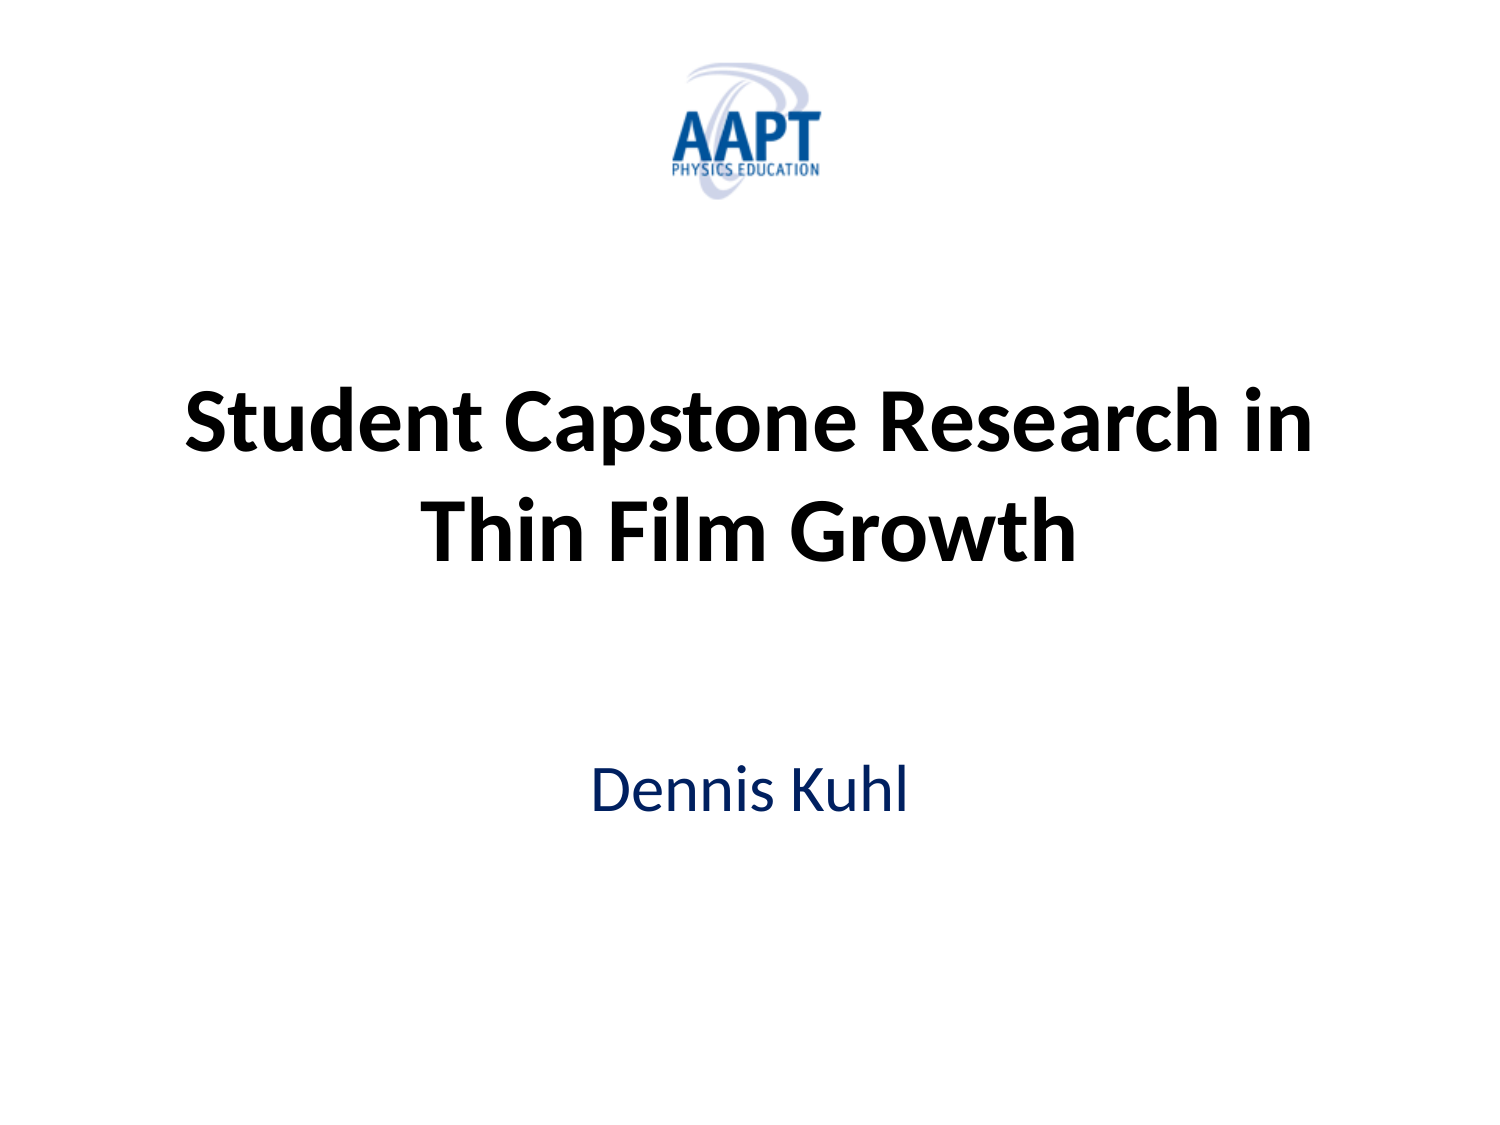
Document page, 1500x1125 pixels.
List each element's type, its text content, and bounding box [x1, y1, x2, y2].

picture [662, 60, 838, 203]
subtitle Dennis Kuhl [225, 737, 1275, 925]
title Student Capstone Research in Thin Film Growth [112, 349, 1388, 591]
